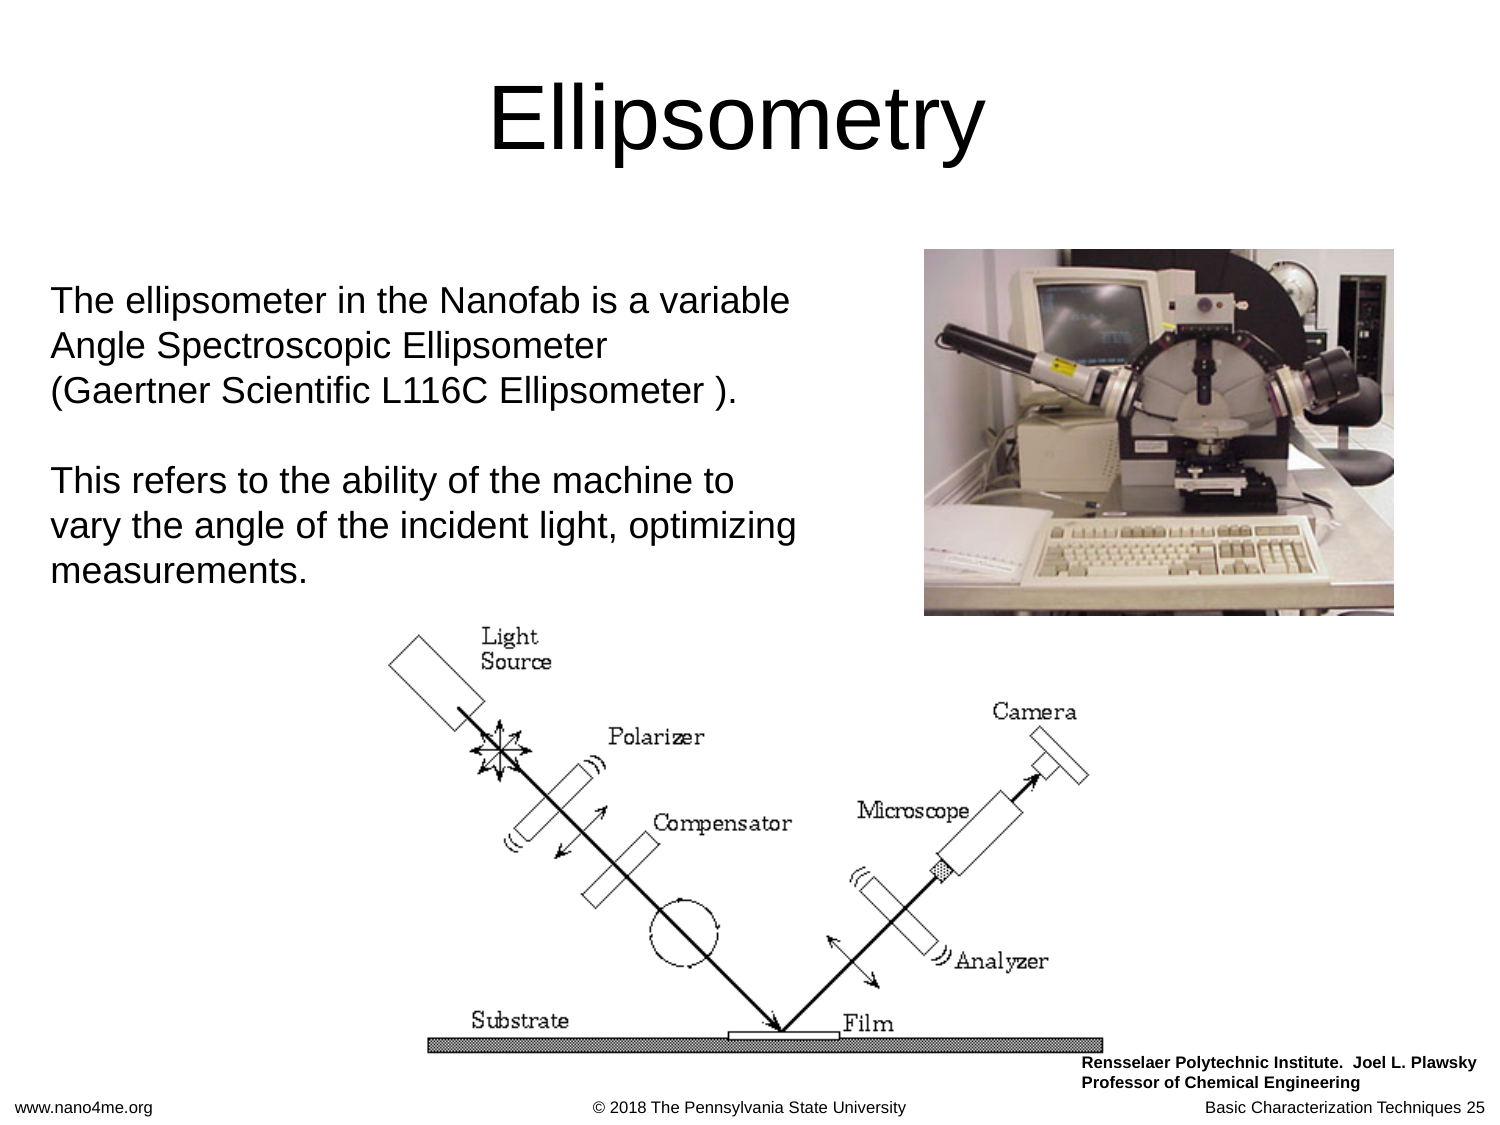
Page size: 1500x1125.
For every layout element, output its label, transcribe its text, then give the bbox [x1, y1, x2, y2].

text_box The ellipsometer in the Nanofab is a variable Angle Spectroscopic Ellipsometer (Gaertner Scientific L116C Ellipsometer ). This refers to the ability of the machine to vary the angle of the incident light, optimizing measurements. [35, 268, 813, 599]
text_box Rensselaer Polytechnic Institute. Joel L. Plawsky Professor of Chemical Engineering [1066, 1044, 1498, 1100]
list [924, 249, 1394, 616]
title Ellipsometry [62, 50, 1413, 238]
picture [387, 624, 1105, 1055]
